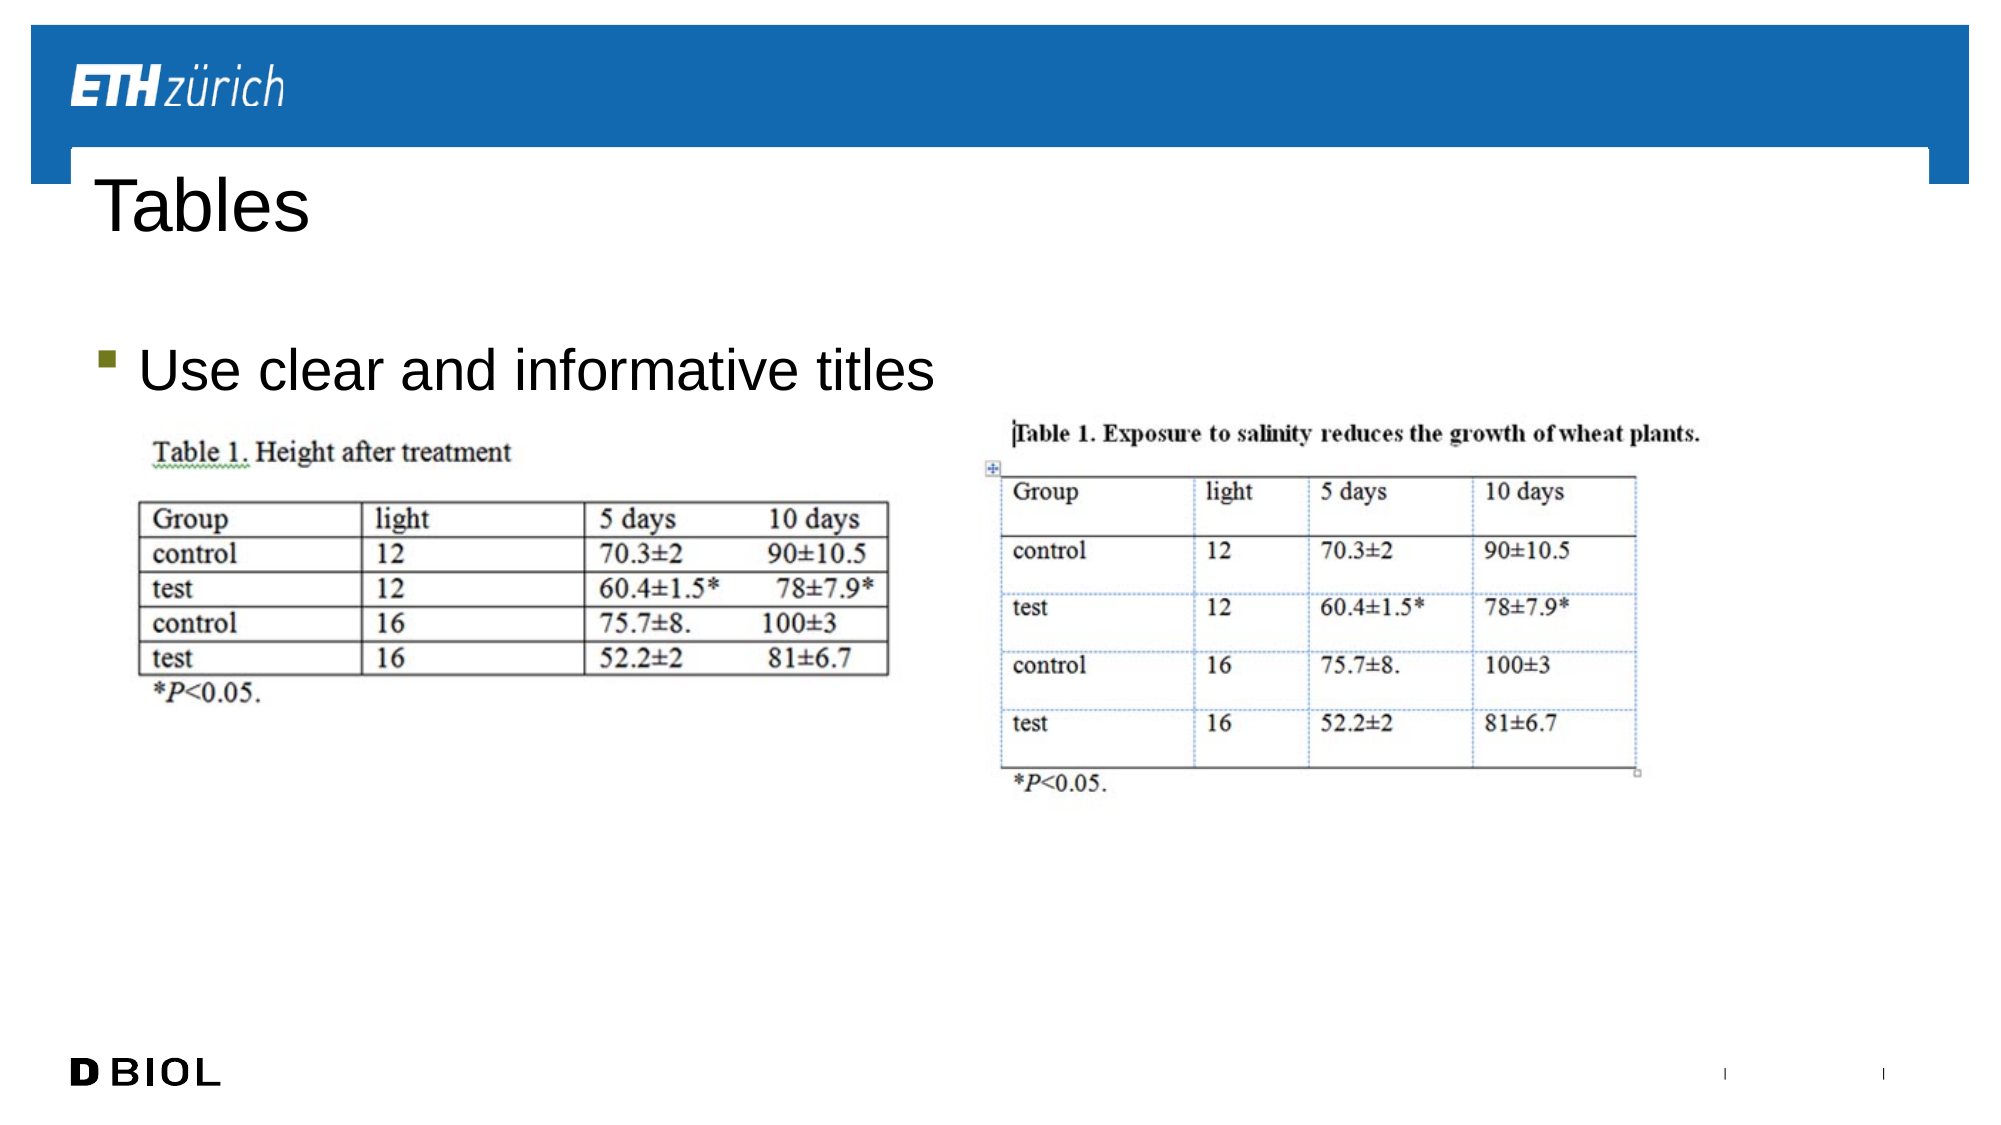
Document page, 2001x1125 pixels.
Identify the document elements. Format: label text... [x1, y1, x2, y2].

picture [956, 402, 1740, 820]
picture [106, 422, 922, 734]
title Tables [70, 148, 1930, 254]
list Use clear and informative titles [70, 332, 1930, 1023]
